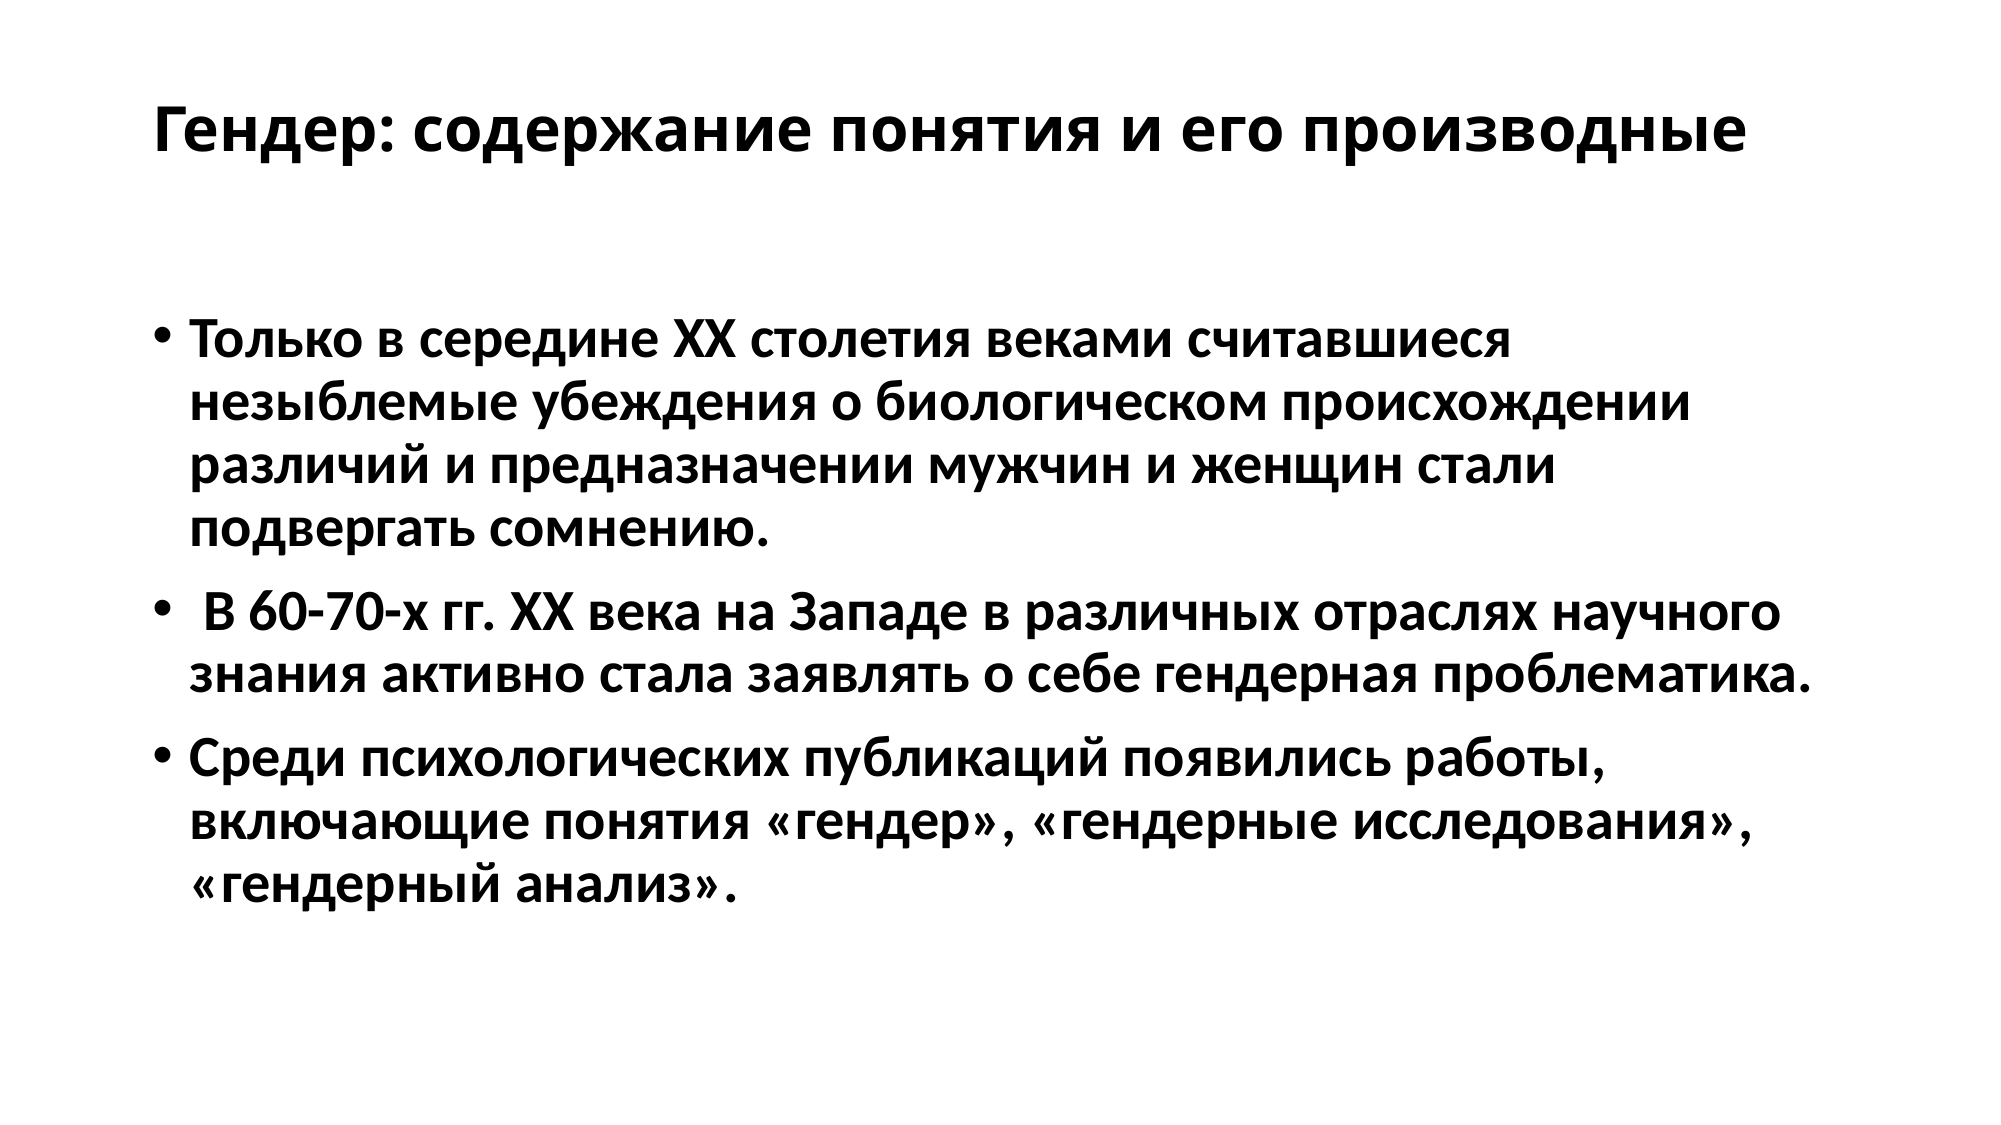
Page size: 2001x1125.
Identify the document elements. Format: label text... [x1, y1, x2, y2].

title Гендер: содержание понятия и его производные [137, 59, 1863, 278]
list Только в середине XX столетия веками считавшиеся незыблемые убеждения о биологическом происхождении различий и предназначении мужчин и женщин стали подвергать сомнению. В 60-70-х гг. XX века на Западе в различных отраслях научного знания активно стала заявлять о себе гендерная проблематика. Среди психологических публикаций появились работы, включающие понятия «гендер», «гендерные исследования», «гендерный анализ». [137, 299, 1863, 1014]
